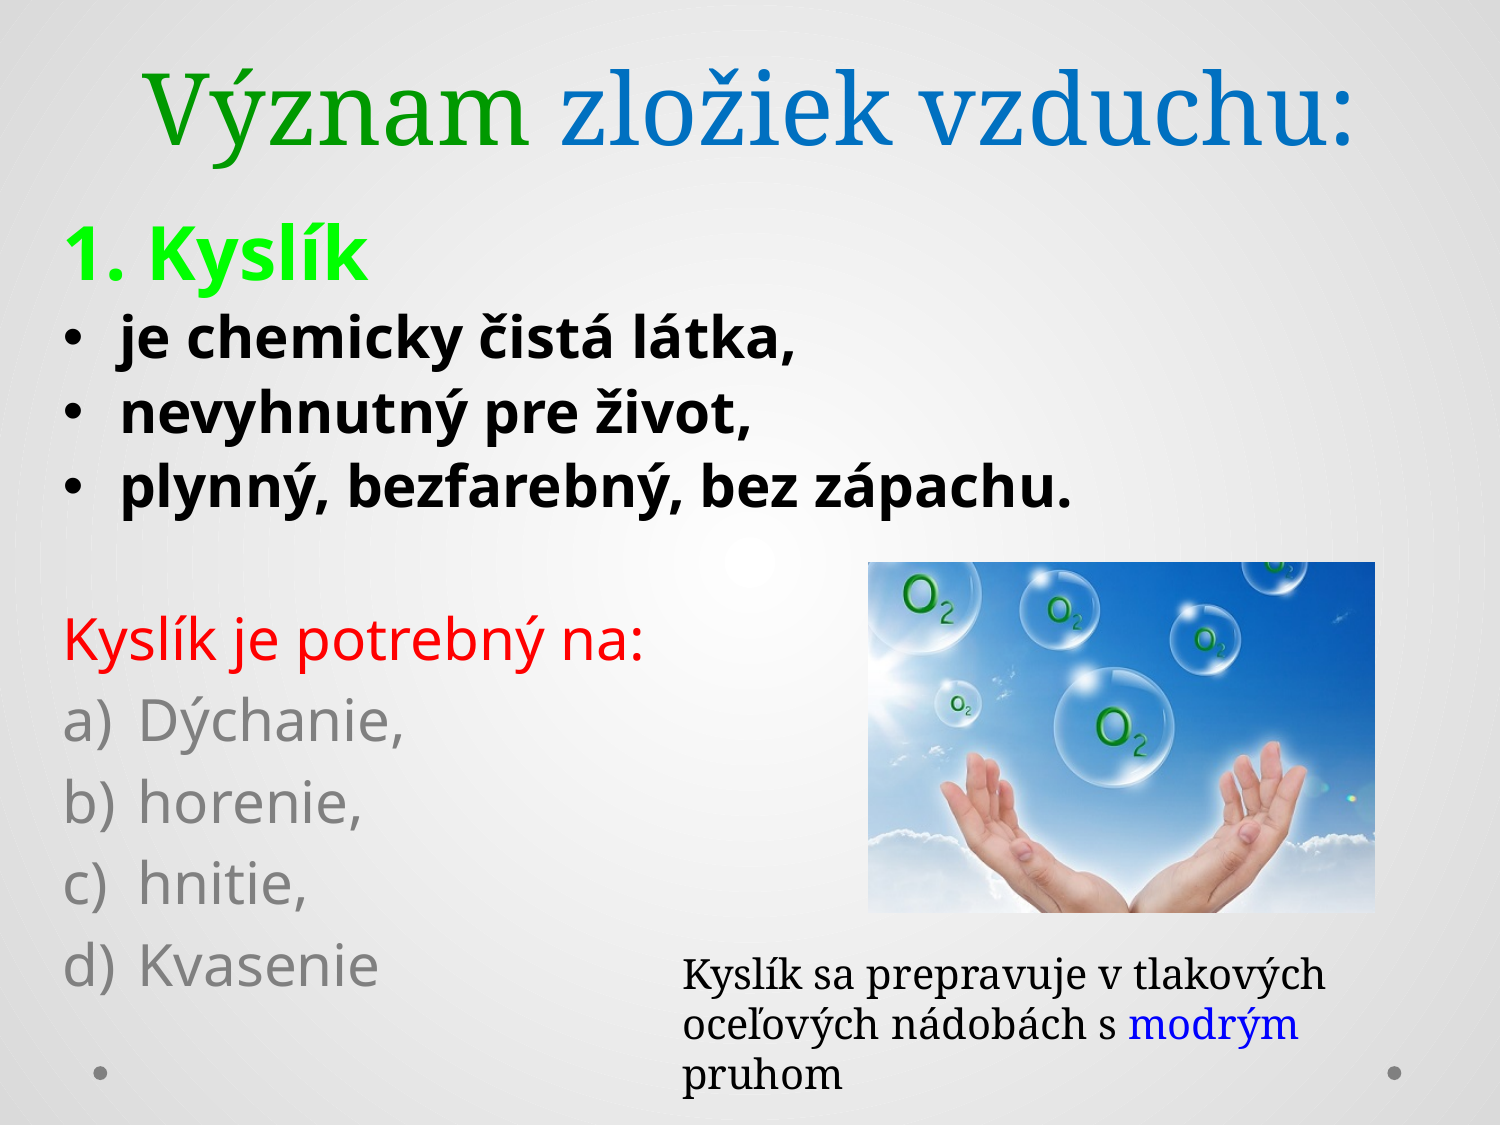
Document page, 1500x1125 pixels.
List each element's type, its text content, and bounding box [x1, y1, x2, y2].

list 1. Kyslík je chemicky čistá látka, nevyhnutný pre život, plynný, bezfarebný, bez zápachu. Kyslík je potrebný na: Dýchanie, horenie, hnitie, Kvasenie [47, 208, 1423, 1087]
text_box Kyslík sa prepravuje v tlakových oceľových nádobách s modrým pruhom [667, 940, 1447, 1106]
picture [867, 562, 1375, 913]
title Význam zložiek vzduchu: [75, 0, 1425, 173]
